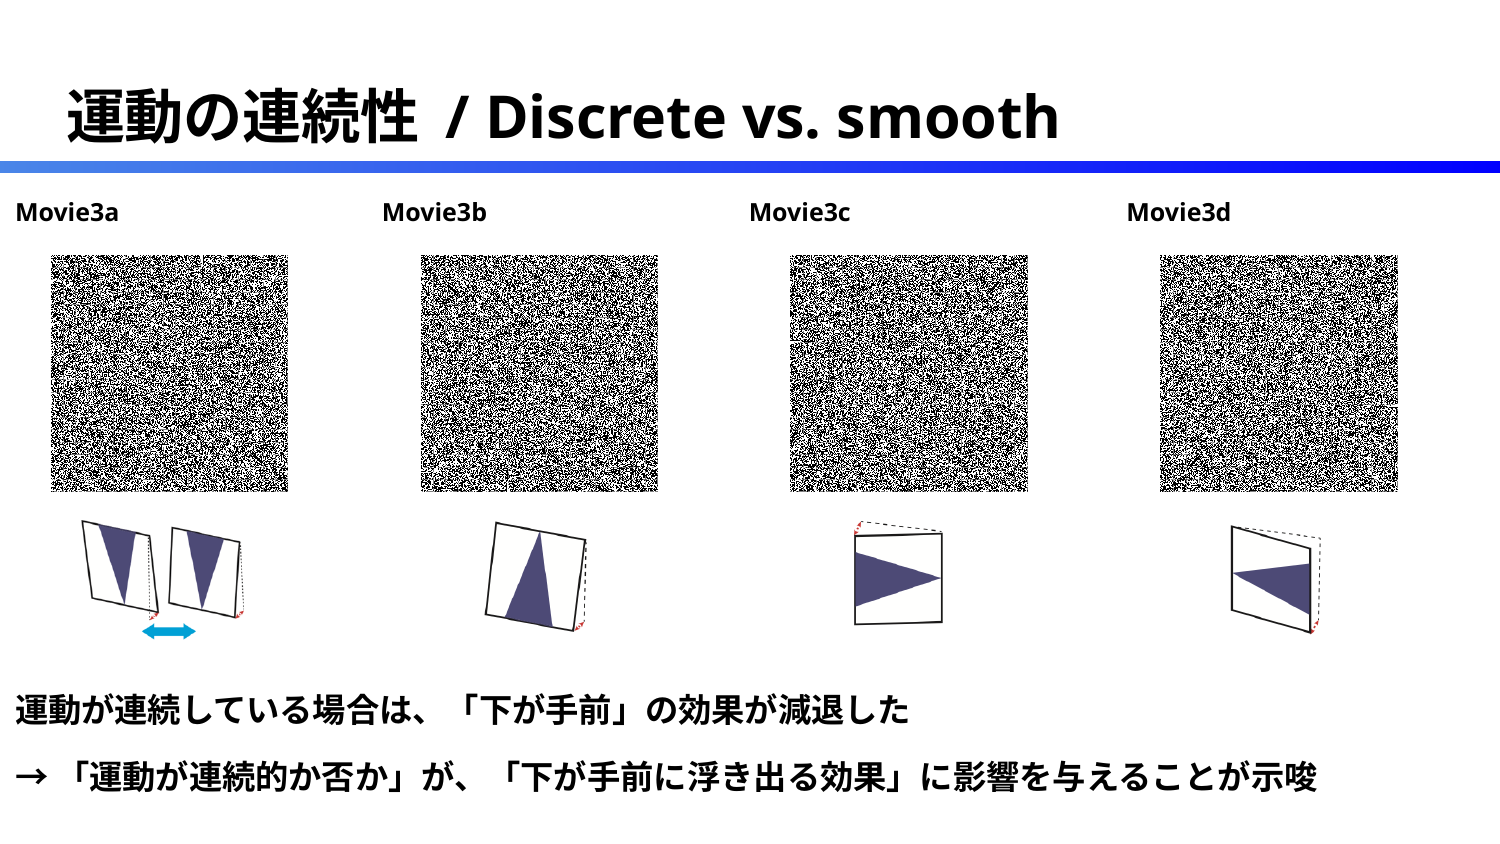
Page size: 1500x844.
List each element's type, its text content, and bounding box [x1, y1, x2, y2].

picture [420, 255, 658, 492]
picture [51, 255, 288, 492]
text_box Movie3b [366, 181, 522, 241]
list 運動が連続している場合は、「下が手前」の効果が減退した →「運動が連続的か否か」が、「下が手前に浮き出る効果」に影響を与えることが示唆 [0, 672, 1500, 844]
picture [77, 503, 272, 645]
picture [1216, 508, 1342, 645]
picture [790, 255, 1028, 492]
text_box [0, 161, 1500, 173]
picture [1160, 255, 1398, 492]
title 運動の連続性 / Discrete vs. smooth [51, 72, 1449, 161]
text_box Movie3c [733, 181, 889, 241]
picture [472, 503, 606, 645]
text_box Movie3d [1111, 181, 1267, 241]
text_box Movie3a [0, 181, 156, 241]
picture [840, 513, 982, 650]
